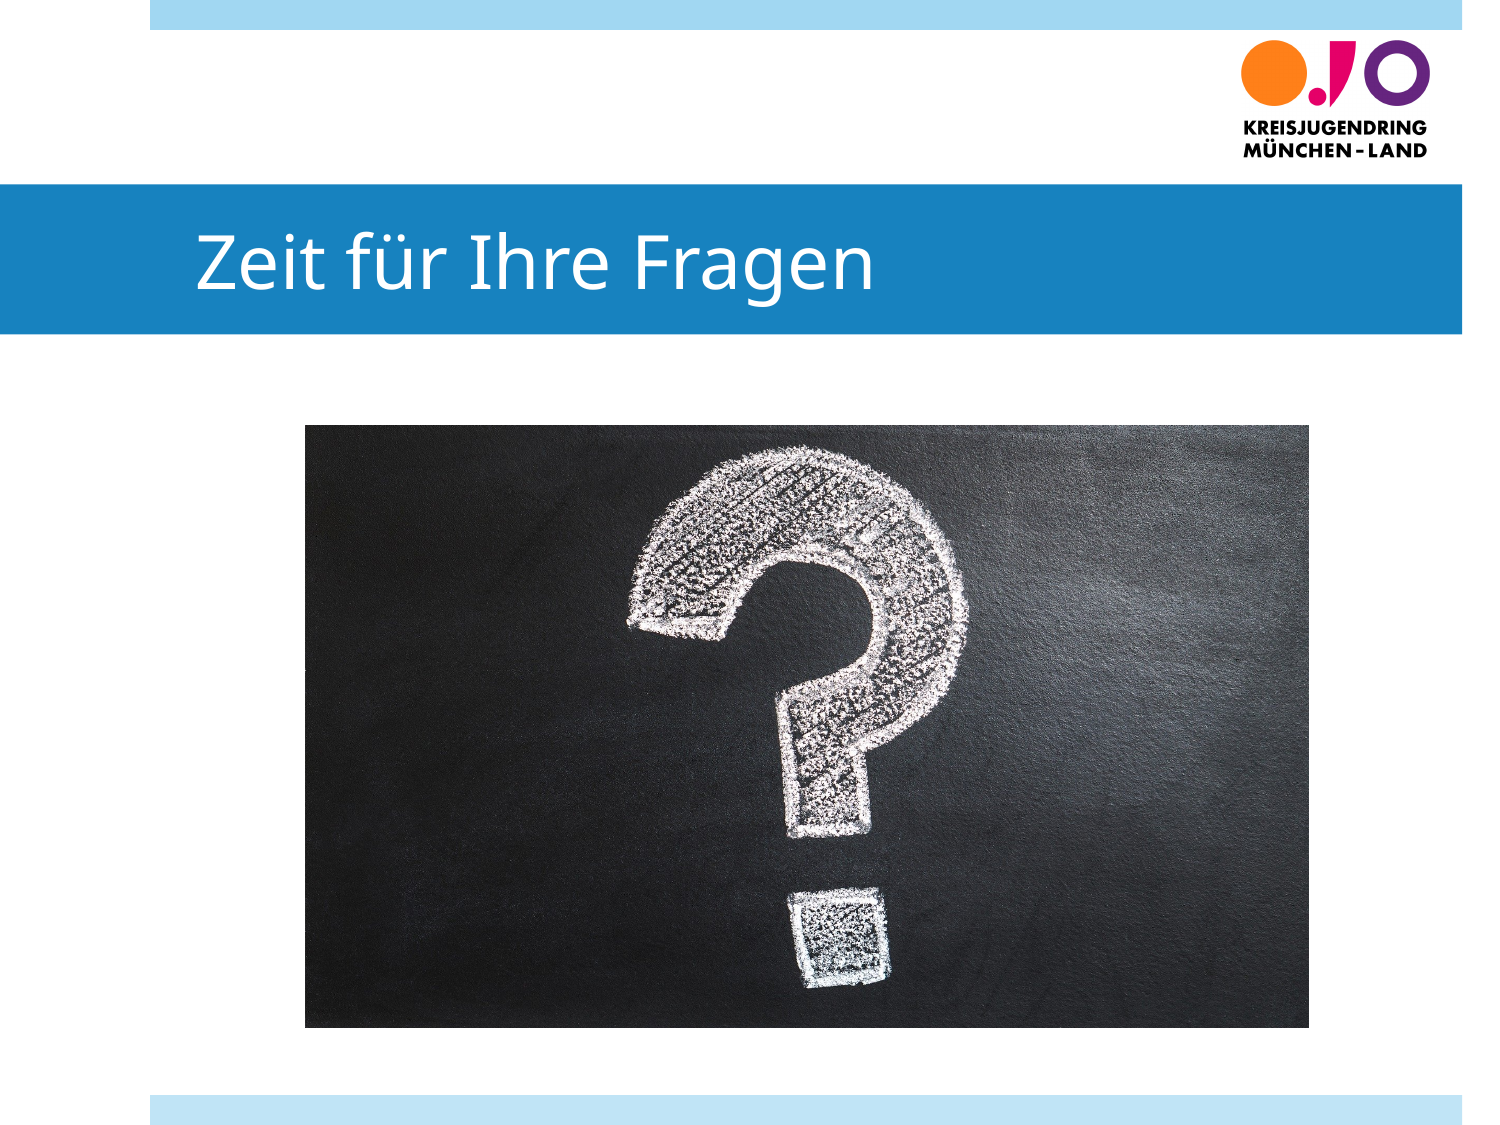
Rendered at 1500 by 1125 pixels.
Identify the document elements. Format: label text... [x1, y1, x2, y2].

title Zeit für Ihre Fragen [0, 184, 1463, 335]
picture [1241, 40, 1430, 158]
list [304, 425, 1310, 1029]
